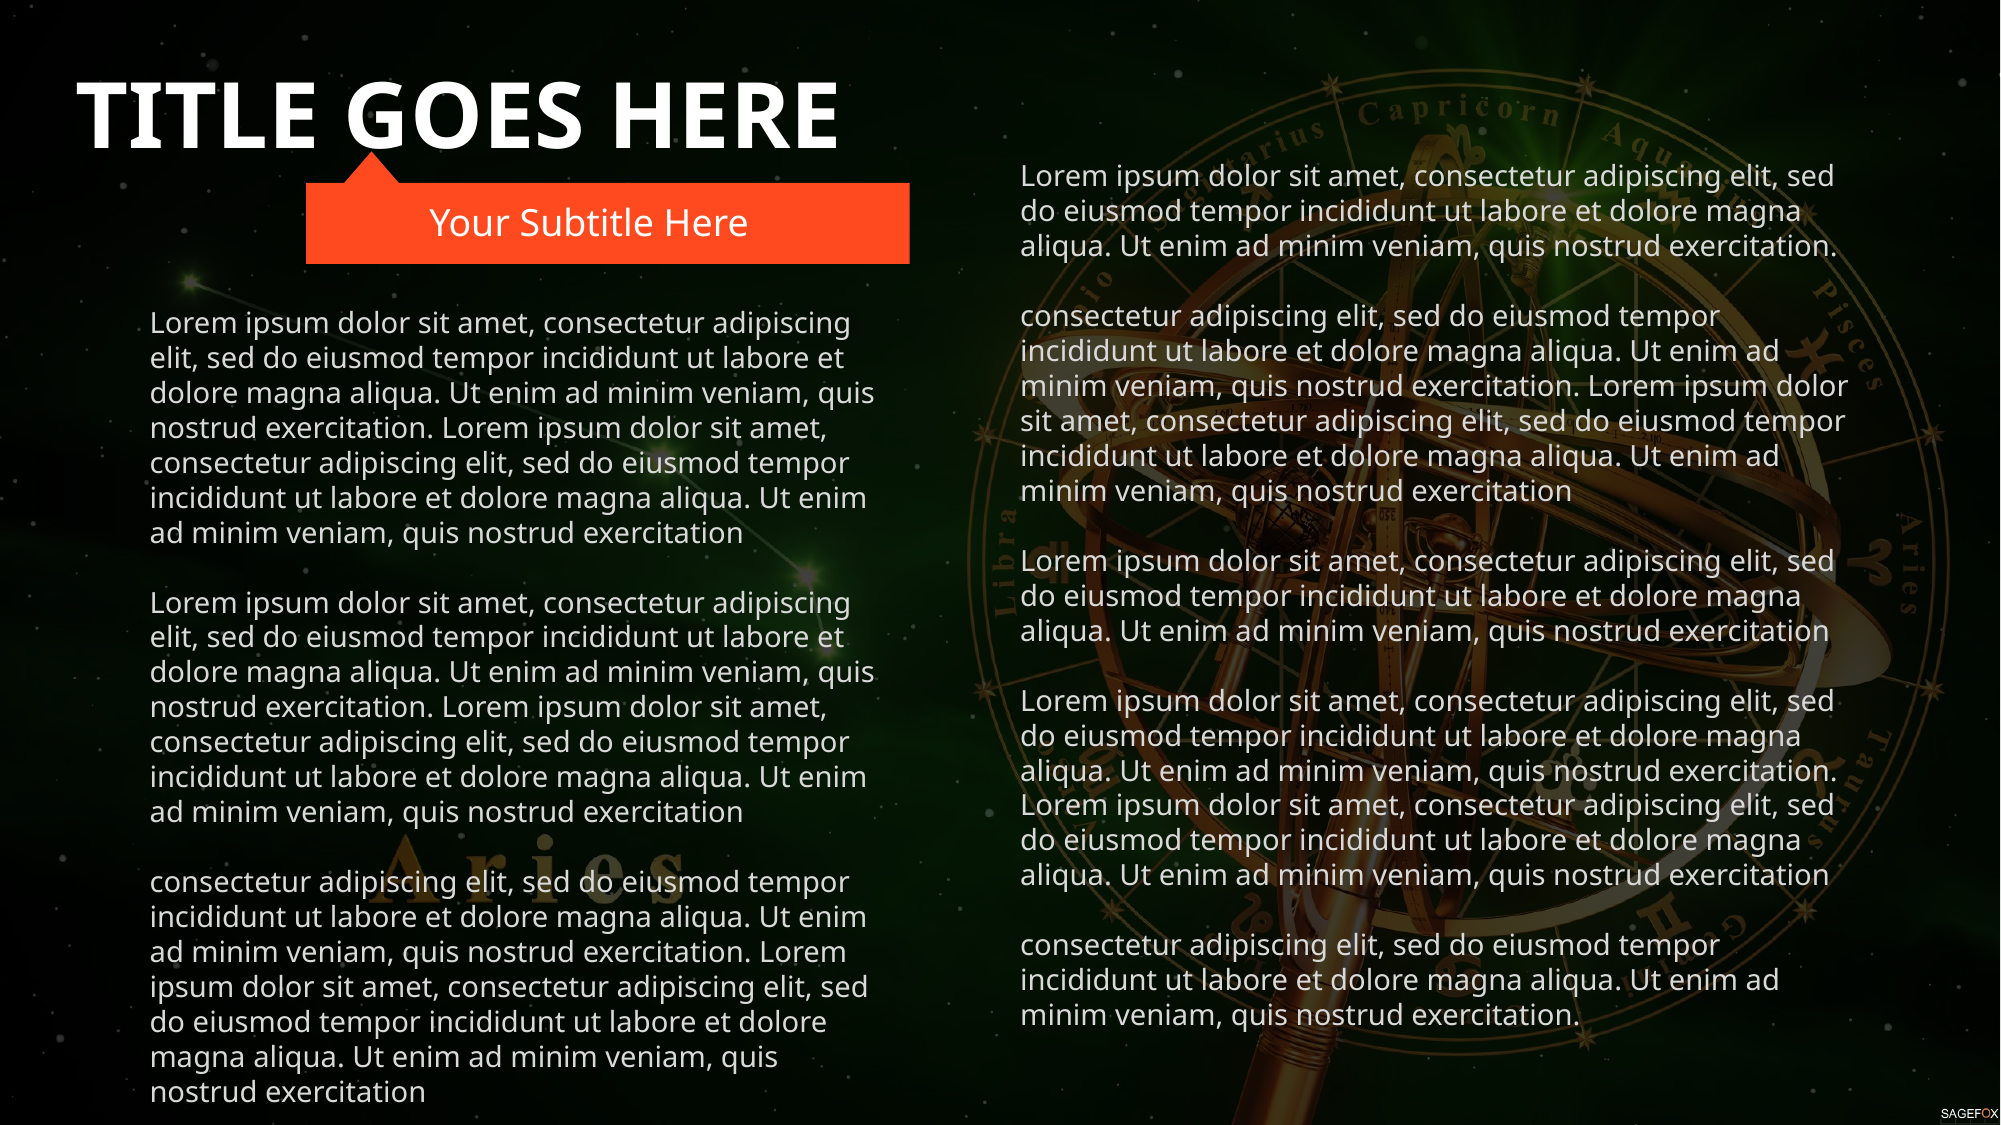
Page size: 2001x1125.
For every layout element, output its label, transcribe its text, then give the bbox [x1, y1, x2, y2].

text_box TITLE GOES HERE [60, 49, 965, 175]
text_box Lorem ipsum dolor sit amet, consectetur adipiscing elit, sed do eiusmod tempor incididunt ut labore et dolore magna aliqua. Ut enim ad minim veniam, quis nostrud exercitation. Lorem ipsum dolor sit amet, consectetur adipiscing elit, sed do eiusmod tempor incididunt ut labore et dolore magna aliqua. Ut enim ad minim veniam, quis nostrud exercitation Lorem ipsum dolor sit amet, consectetur adipiscing elit, sed do eiusmod tempor incididunt ut labore et dolore magna aliqua. Ut enim ad minim veniam, quis nostrud exercitation. Lorem ipsum dolor sit amet, consectetur adipiscing elit, sed do eiusmod tempor incididunt ut labore et dolore magna aliqua. Ut enim ad minim veniam, quis nostrud exercitation consectetur adipiscing elit, sed do eiusmod tempor incididunt ut labore et dolore magna aliqua. Ut enim ad minim veniam, quis nostrud exercitation. Lorem ipsum dolor sit amet, consectetur adipiscing elit, sed do eiusmod tempor incididunt ut labore et dolore magna aliqua. Ut enim ad minim veniam, quis nostrud exercitation [134, 296, 897, 1125]
text_box Lorem ipsum dolor sit amet, consectetur adipiscing elit, sed do eiusmod tempor incididunt ut labore et dolore magna aliqua. Ut enim ad minim veniam, quis nostrud exercitation. consectetur adipiscing elit, sed do eiusmod tempor incididunt ut labore et dolore magna aliqua. Ut enim ad minim veniam, quis nostrud exercitation. Lorem ipsum dolor sit amet, consectetur adipiscing elit, sed do eiusmod tempor incididunt ut labore et dolore magna aliqua. Ut enim ad minim veniam, quis nostrud exercitation Lorem ipsum dolor sit amet, consectetur adipiscing elit, sed do eiusmod tempor incididunt ut labore et dolore magna aliqua. Ut enim ad minim veniam, quis nostrud exercitation Lorem ipsum dolor sit amet, consectetur adipiscing elit, sed do eiusmod tempor incididunt ut labore et dolore magna aliqua. Ut enim ad minim veniam, quis nostrud exercitation. Lorem ipsum dolor sit amet, consectetur adipiscing elit, sed do eiusmod tempor incididunt ut labore et dolore magna aliqua. Ut enim ad minim veniam, quis nostrud exercitation consectetur adipiscing elit, sed do eiusmod tempor incididunt ut labore et dolore magna aliqua. Ut enim ad minim veniam, quis nostrud exercitation. [1005, 150, 1876, 1039]
picture [0, 0, 2001, 1125]
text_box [306, 151, 910, 264]
